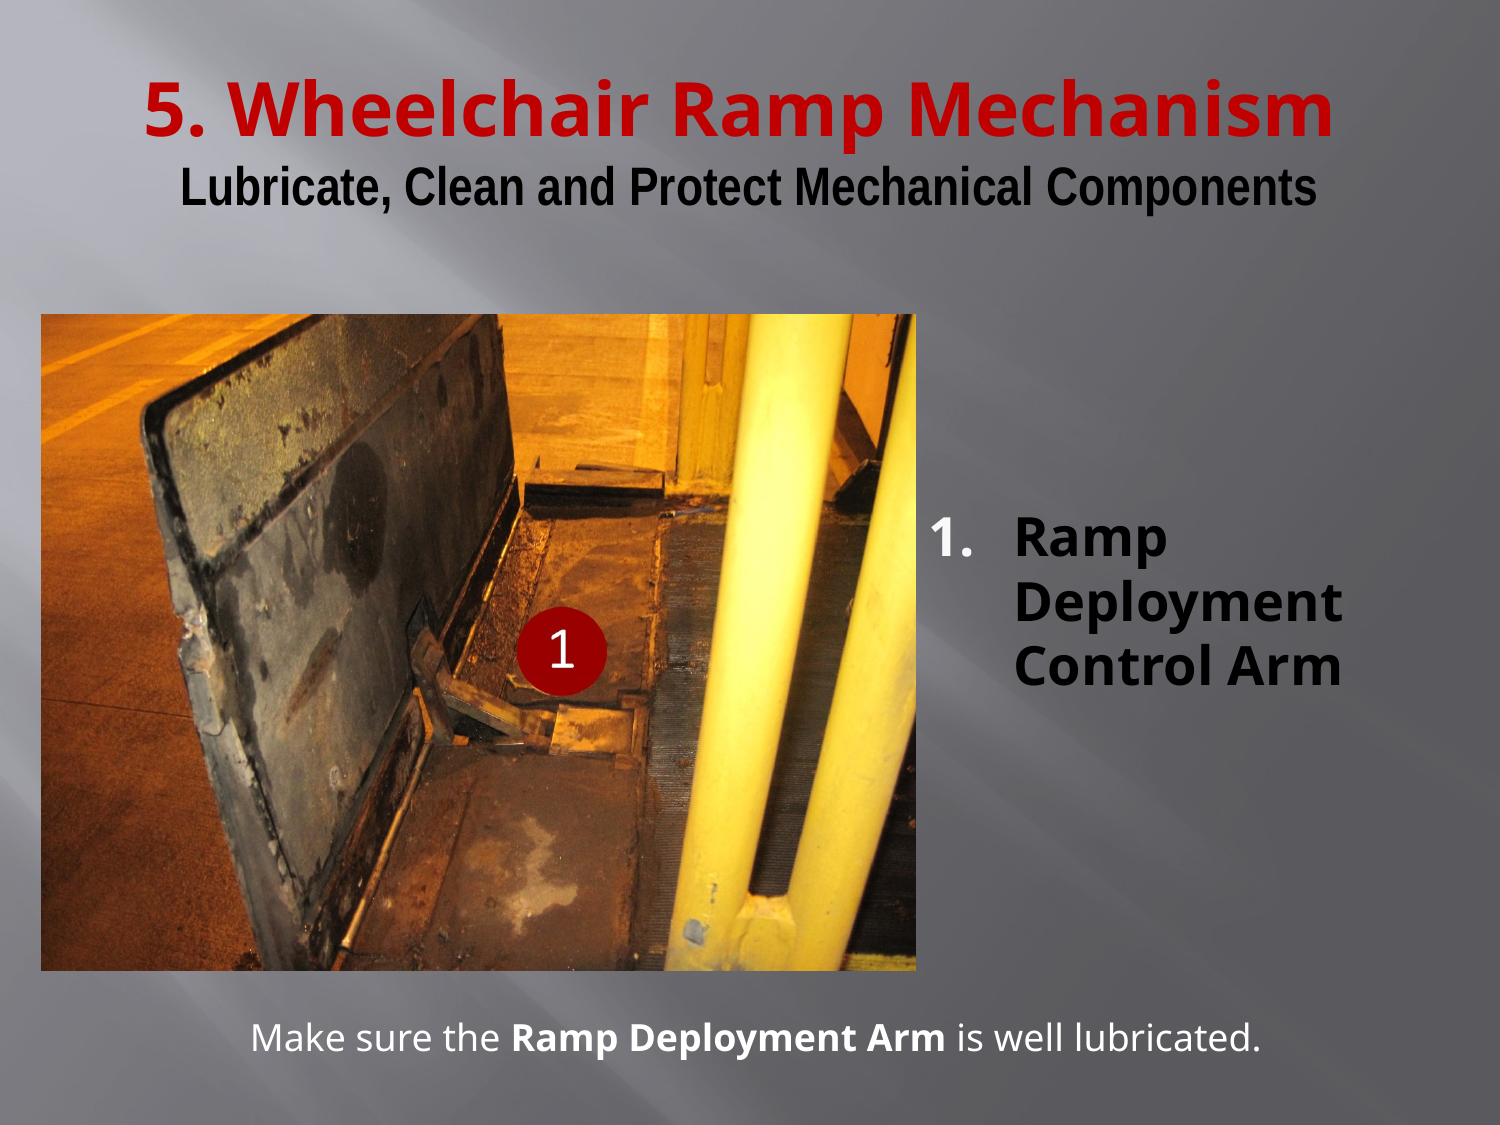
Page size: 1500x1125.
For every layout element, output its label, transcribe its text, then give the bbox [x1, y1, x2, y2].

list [41, 314, 917, 971]
list Ramp Deployment Control Arm [891, 267, 1500, 947]
text_box Make sure the Ramp Deployment Arm is well lubricated. [64, 999, 1447, 1125]
title 5. Wheelchair Ramp Mechanism Lubricate, Clean and Protect Mechanical Components [75, 45, 1425, 233]
